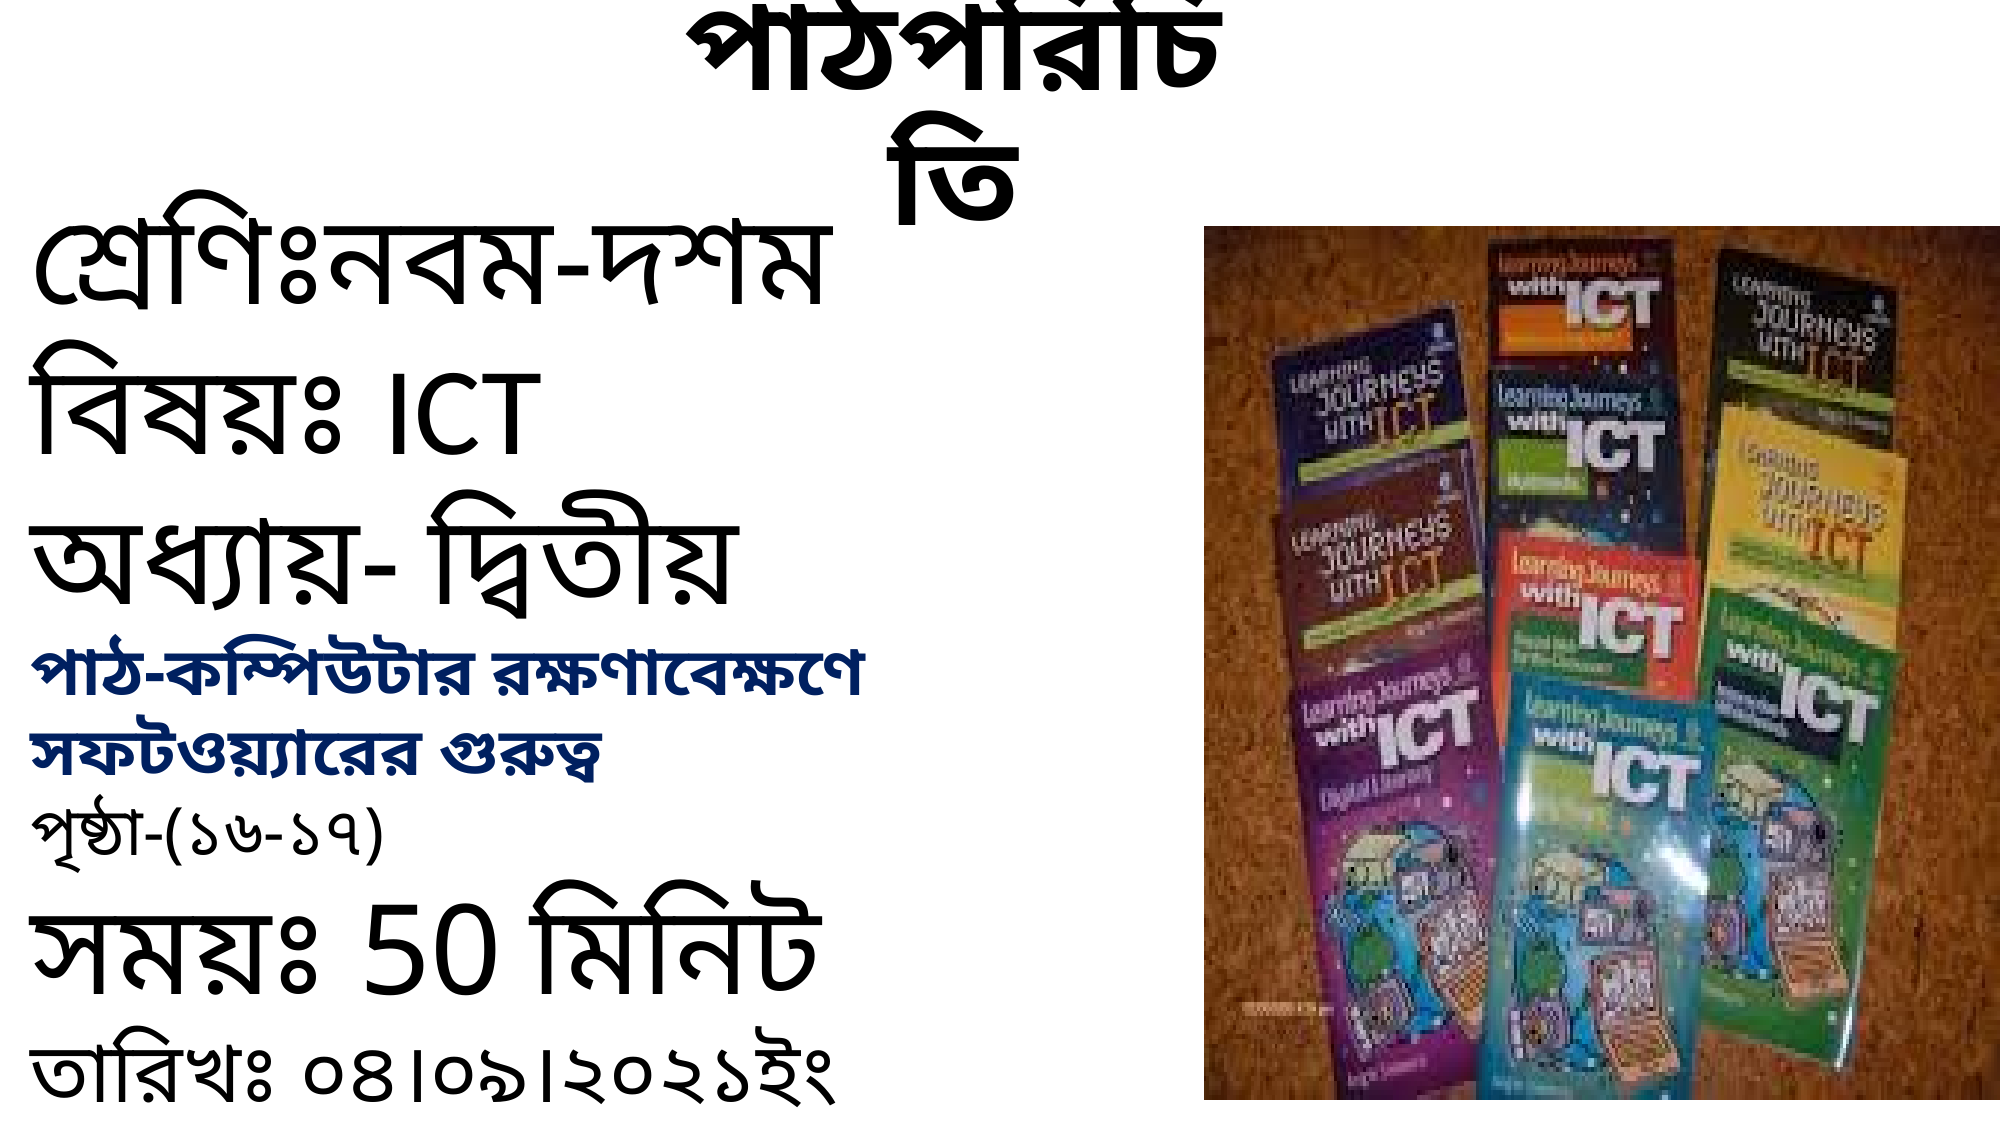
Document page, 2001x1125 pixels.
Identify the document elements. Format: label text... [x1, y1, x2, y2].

title পাঠপরিচিতি [618, 8, 1289, 225]
text_box শ্রেণিঃনবম-দশম বিষয়ঃ ICT অধ্যায়- দ্বিতীয় পাঠ-কম্পিউটার রক্ষণাবেক্ষণে সফটওয়্যারের গুরুত্ব পৃষ্ঠা-(১৬-১৭) সময়ঃ 50 মিনিট তারিখঃ ০৪।০৯।২০২১ইং [15, 171, 1205, 1125]
picture [1204, 225, 2000, 1100]
